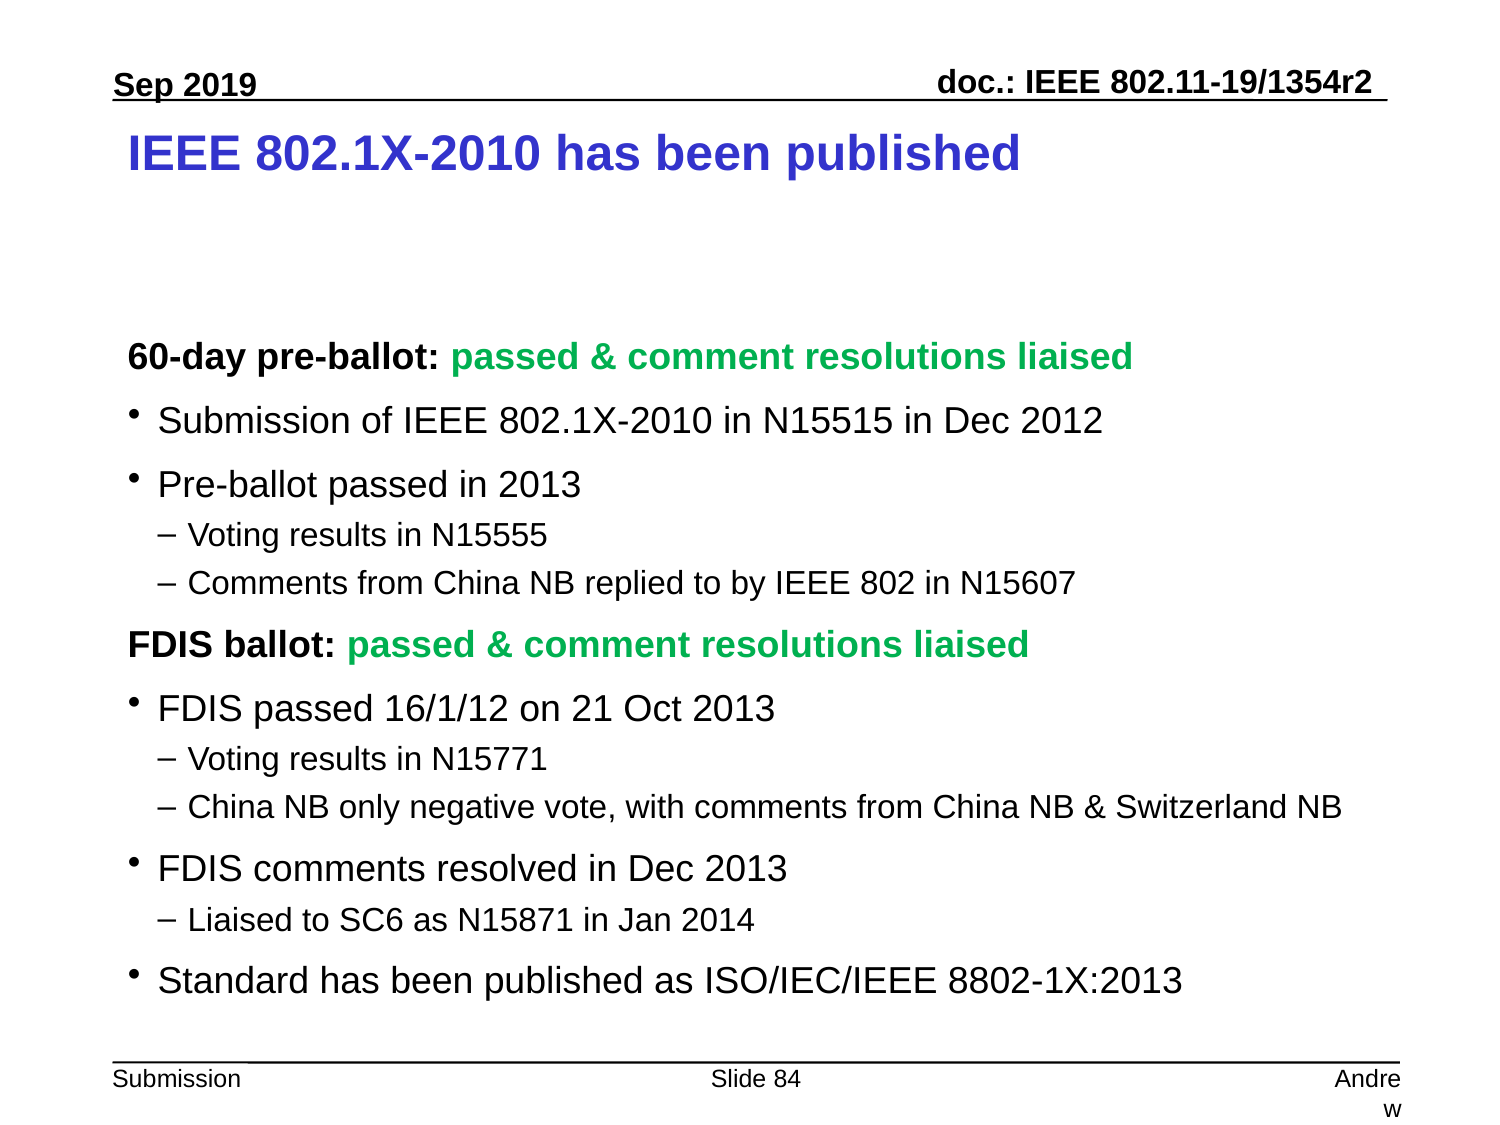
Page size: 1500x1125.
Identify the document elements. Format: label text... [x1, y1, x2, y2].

footer Andrew Myles, Cisco [1320, 1061, 1402, 1093]
slide_number Slide 84 [709, 1061, 803, 1093]
list 60-day pre-ballot: passed & comment resolutions liaised Submission of IEEE 802.1X-2010 in N15515 in Dec 2012 Pre-ballot passed in 2013 Voting results in N15555 Comments from China NB replied to by IEEE 802 in N15607 FDIS ballot: passed & comment resolutions liaised FDIS passed 16/1/12 on 21 Oct 2013 Voting results in N15771 China NB only negative vote, with comments from China NB & Switzerland NB FDIS comments resolved in Dec 2013 Liaised to SC6 as N15871 in Jan 2014 Standard has been published as ISO/IEC/IEEE 8802-1X:2013 [112, 324, 1388, 1000]
title IEEE 802.1X-2010 has been published [112, 112, 1388, 288]
